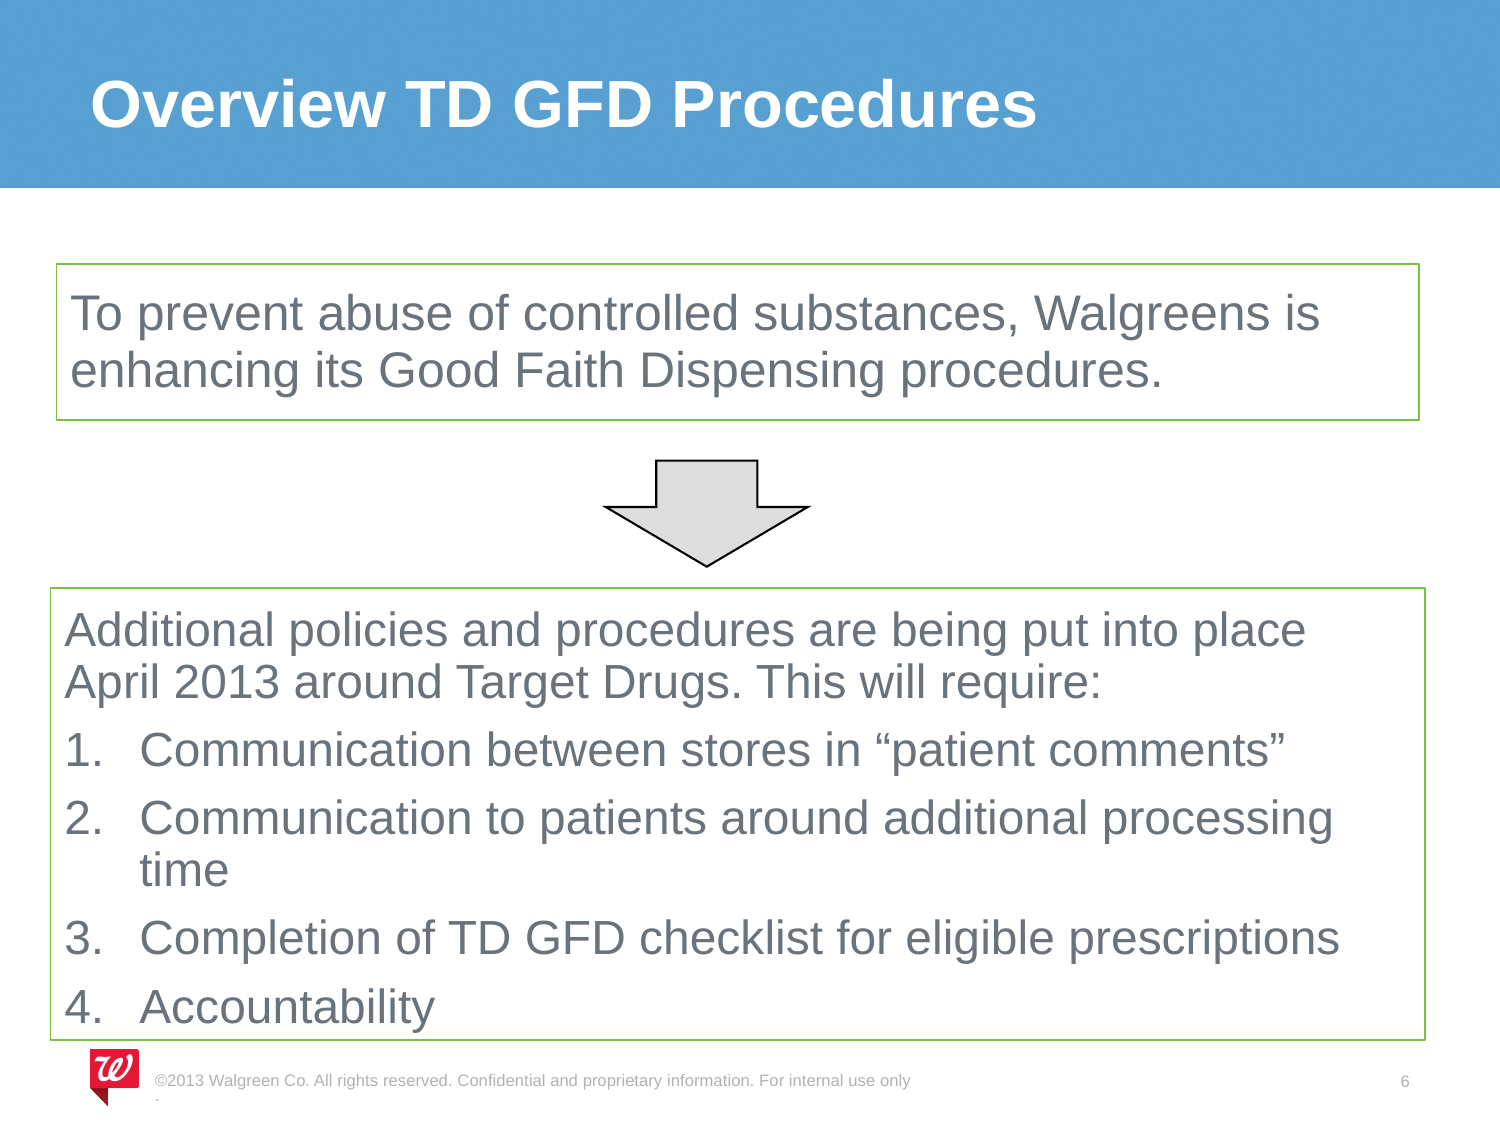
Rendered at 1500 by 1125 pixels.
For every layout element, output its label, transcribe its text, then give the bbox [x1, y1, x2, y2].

footer ©2013 Walgreen Co. All rights reserved. Confidential and proprietary information. For internal use only. [139, 1050, 927, 1111]
text_box Additional policies and procedures are being put into place April 2013 around Target Drugs. This will require: Communication between stores in “patient comments” Communication to patients around additional processing time Completion of TD GFD checklist for eligible prescriptions Accountability [50, 587, 1426, 1041]
title Overview TD GFD Procedures [90, 29, 1425, 171]
picture [0, 0, 1500, 188]
text_box [605, 460, 808, 567]
text_box To prevent abuse of controlled substances, Walgreens is enhancing its Good Faith Dispensing procedures. [56, 263, 1420, 421]
picture [90, 1049, 145, 1107]
slide_number 6 [1310, 1052, 1425, 1112]
